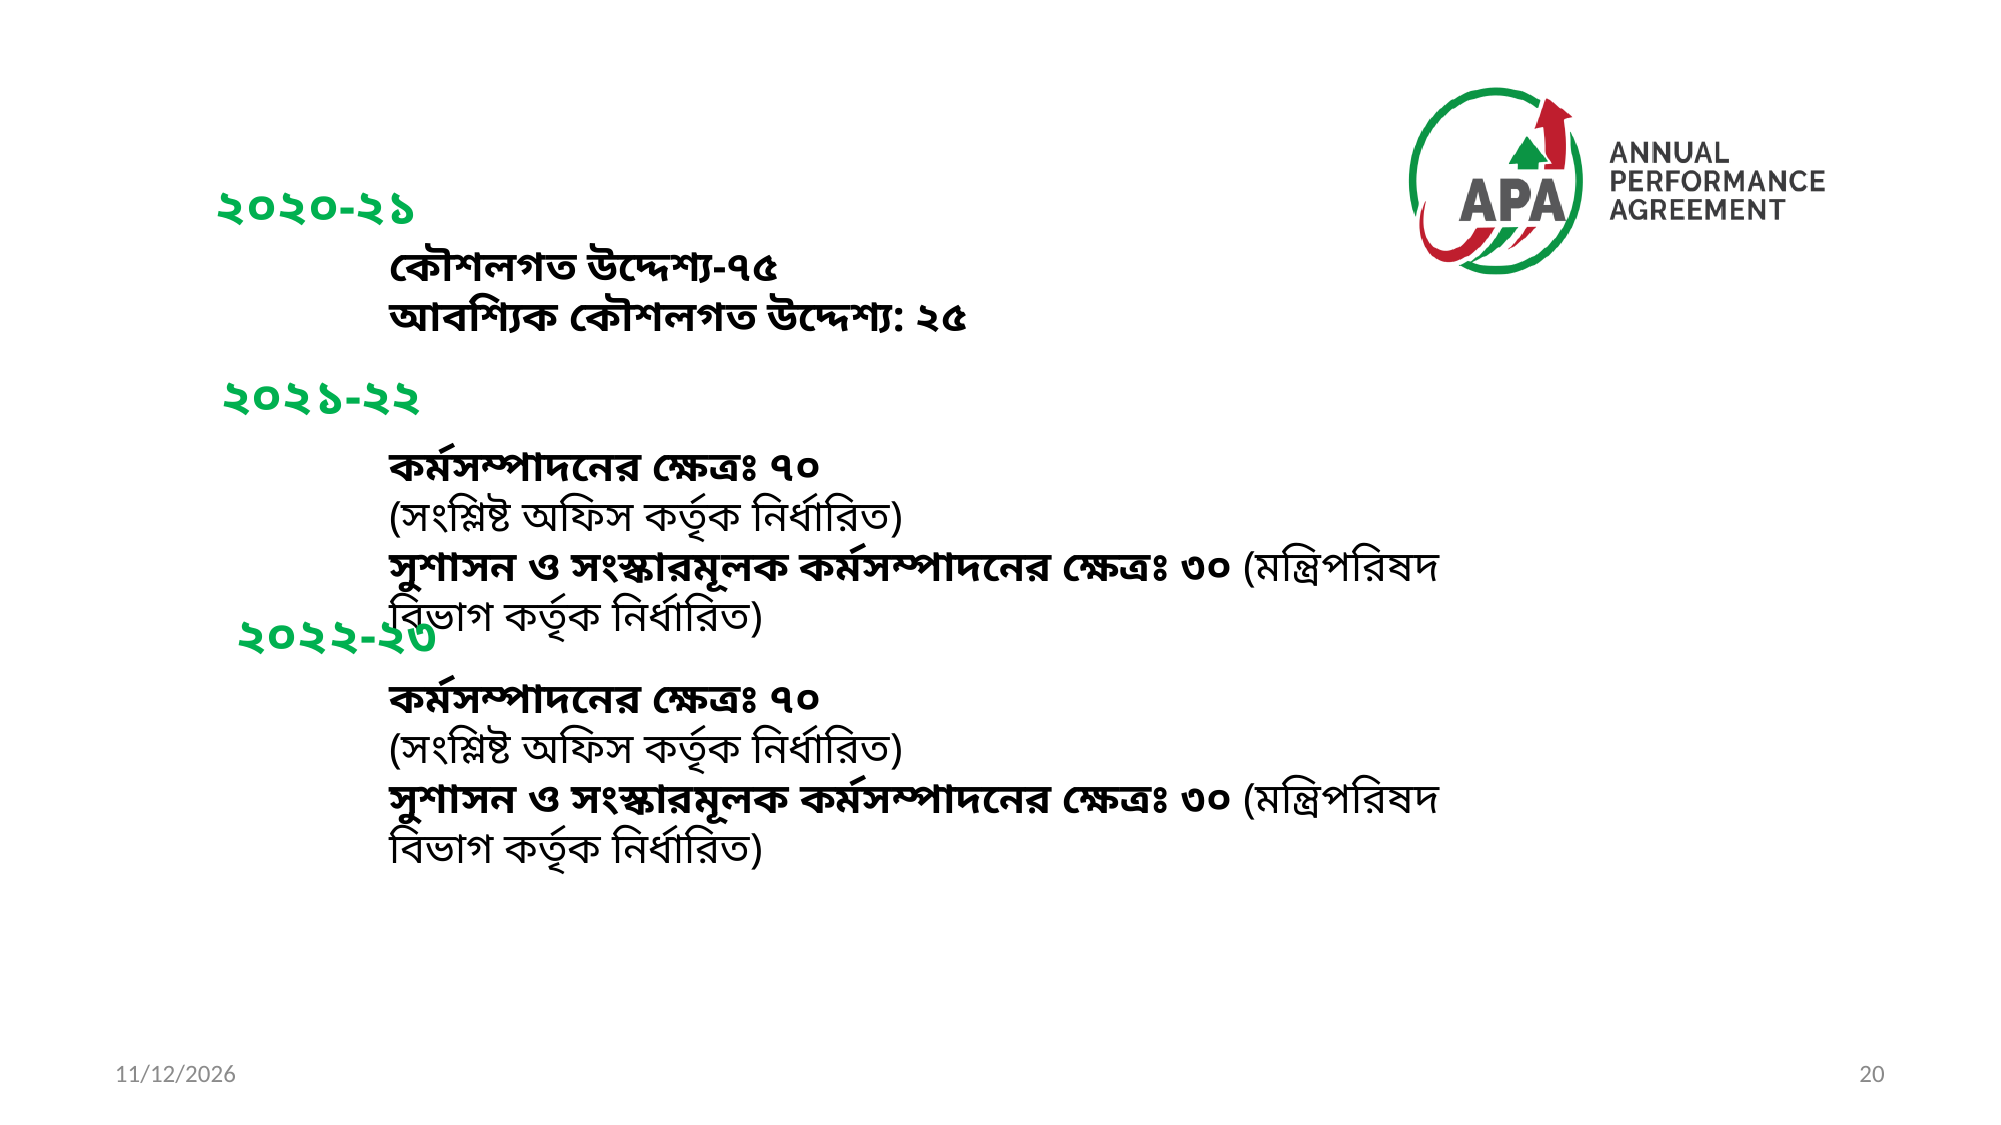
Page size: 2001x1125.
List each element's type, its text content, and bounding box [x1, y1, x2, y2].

text_box ২০২০-২১ [200, 166, 797, 242]
picture [1383, 81, 1846, 275]
slide_number 20 [1433, 1042, 1900, 1103]
text_box কর্মসম্পাদনের ক্ষেত্রঃ ৭০ (সংশ্লিষ্ট অফিস কর্তৃক নির্ধারিত) সুশাসন ও সংস্কারমূলক কর্মসম্পাদনের ক্ষেত্রঃ ৩০ (মন্ত্রিপরিষদ বিভাগ কর্তৃক নির্ধারিত) [374, 432, 1564, 648]
text_box কৌশলগত উদ্দেশ্য-৭৫ আবশ্যিক কৌশলগত উদ্দেশ্য: ২৫ [374, 232, 1360, 408]
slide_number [99, 1042, 567, 1103]
text_box ২০২১-২২ [206, 356, 840, 432]
text_box ২০২২-২৩ [221, 596, 900, 672]
text_box কর্মসম্পাদনের ক্ষেত্রঃ ৭০ (সংশ্লিষ্ট অফিস কর্তৃক নির্ধারিত) সুশাসন ও সংস্কারমূলক কর্মসম্পাদনের ক্ষেত্রঃ ৩০ (মন্ত্রিপরিষদ বিভাগ কর্তৃক নির্ধারিত) [374, 664, 1547, 880]
